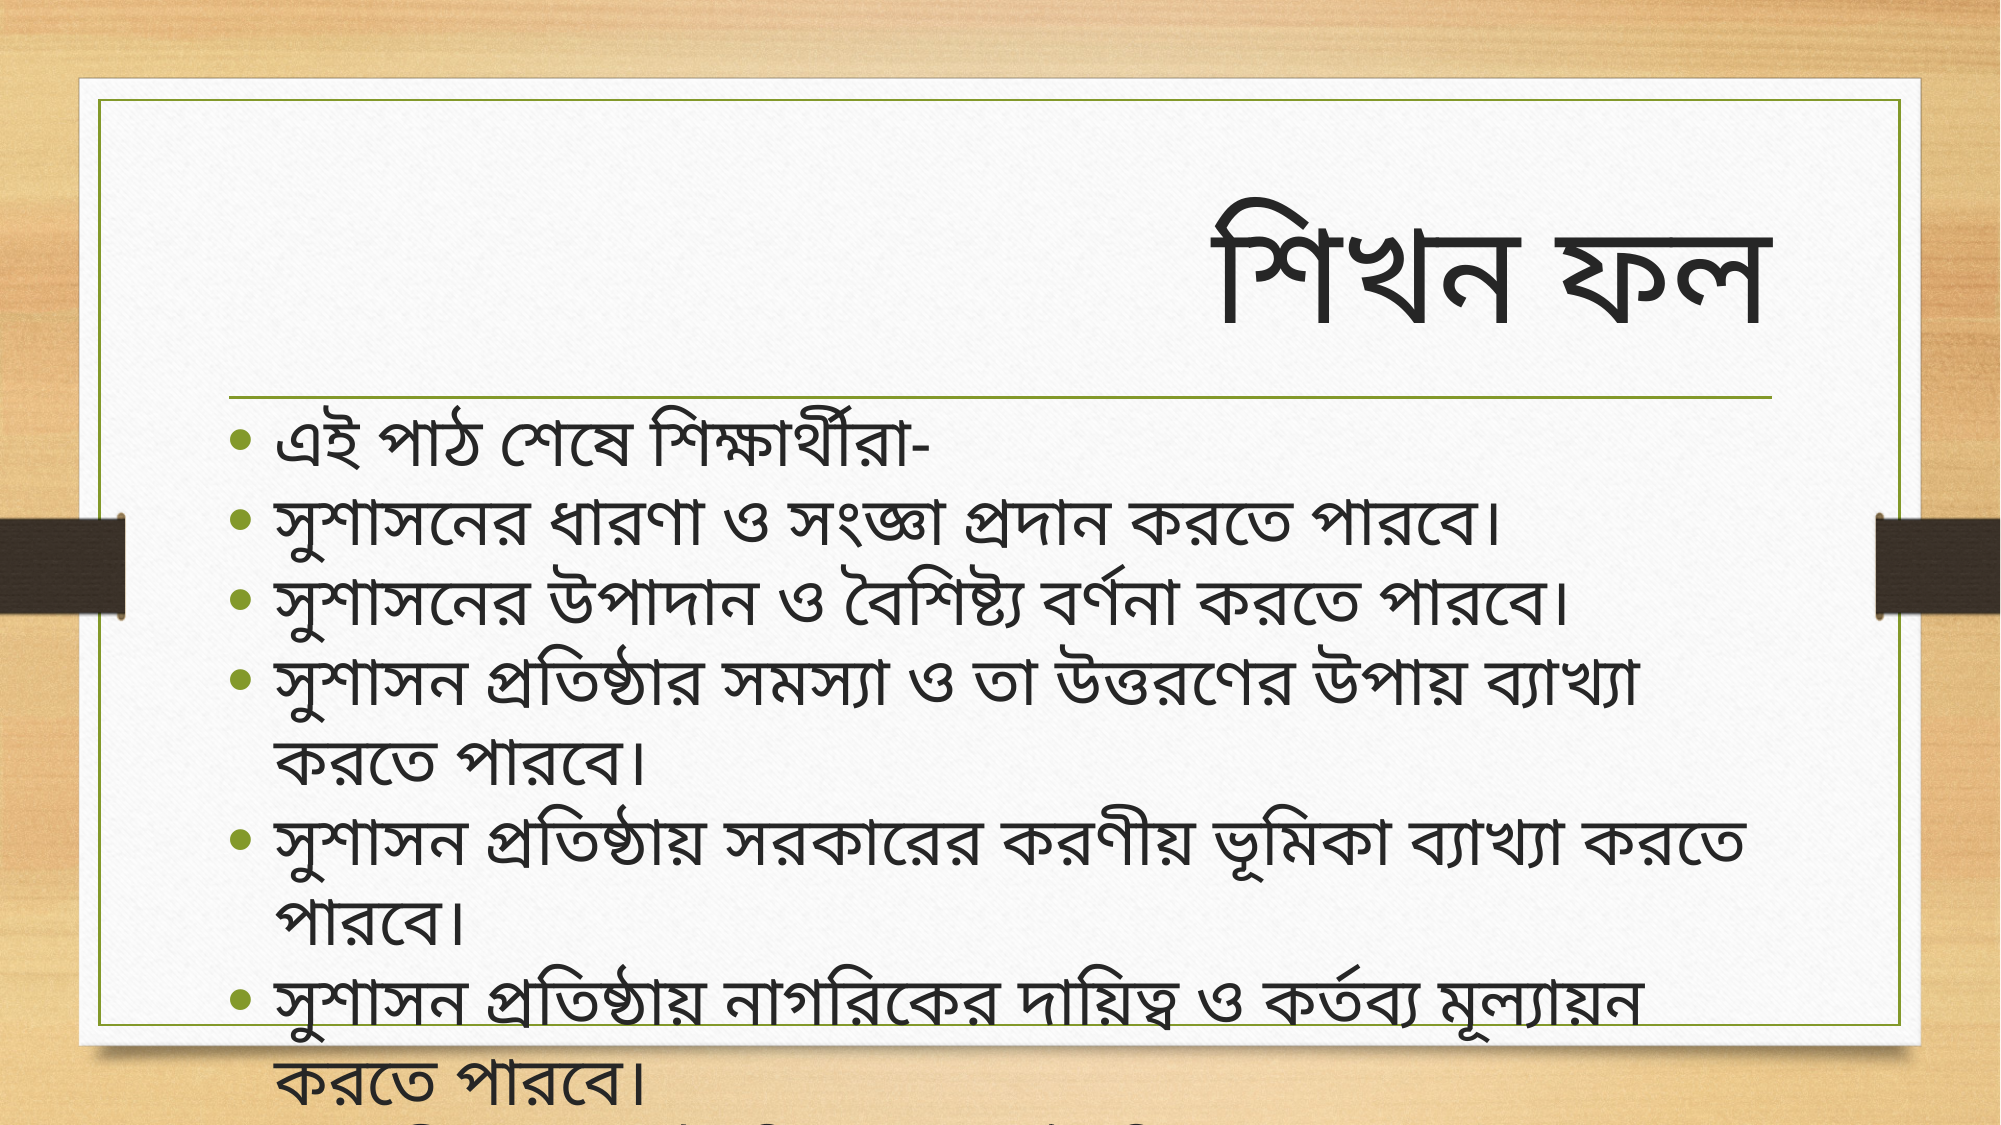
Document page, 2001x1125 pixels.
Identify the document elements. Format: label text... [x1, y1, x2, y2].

list এই পাঠ শেষে শিক্ষার্থীরা- সুশাসনের ধারণা ও সংজ্ঞা প্রদান করতে পারবে। সুশাসনের উপাদান ও বৈশিষ্ট্য বর্ণনা করতে পারবে। সুশাসন প্রতিষ্ঠার সমস্যা ও তা উত্তরণের উপায় ব্যাখ্যা করতে পারবে। সুশাসন প্রতিষ্ঠায় সরকারের করণীয় ভূমিকা ব্যাখ্যা করতে পারবে। সুশাসন প্রতিষ্ঠায় নাগরিকের দায়িত্ব ও কর্তব্য মূল্যায়ন করতে পারবে। সামাজিক, রাজনৈতিক ও অর্থনৈতিক ক্ষেত্রে সুশাসনের গুরুত্ব মূল্যায়ন করতে পারবে। [212, 391, 1788, 974]
title শিখন ফল [212, 161, 1788, 375]
picture [0, 0, 2001, 1125]
